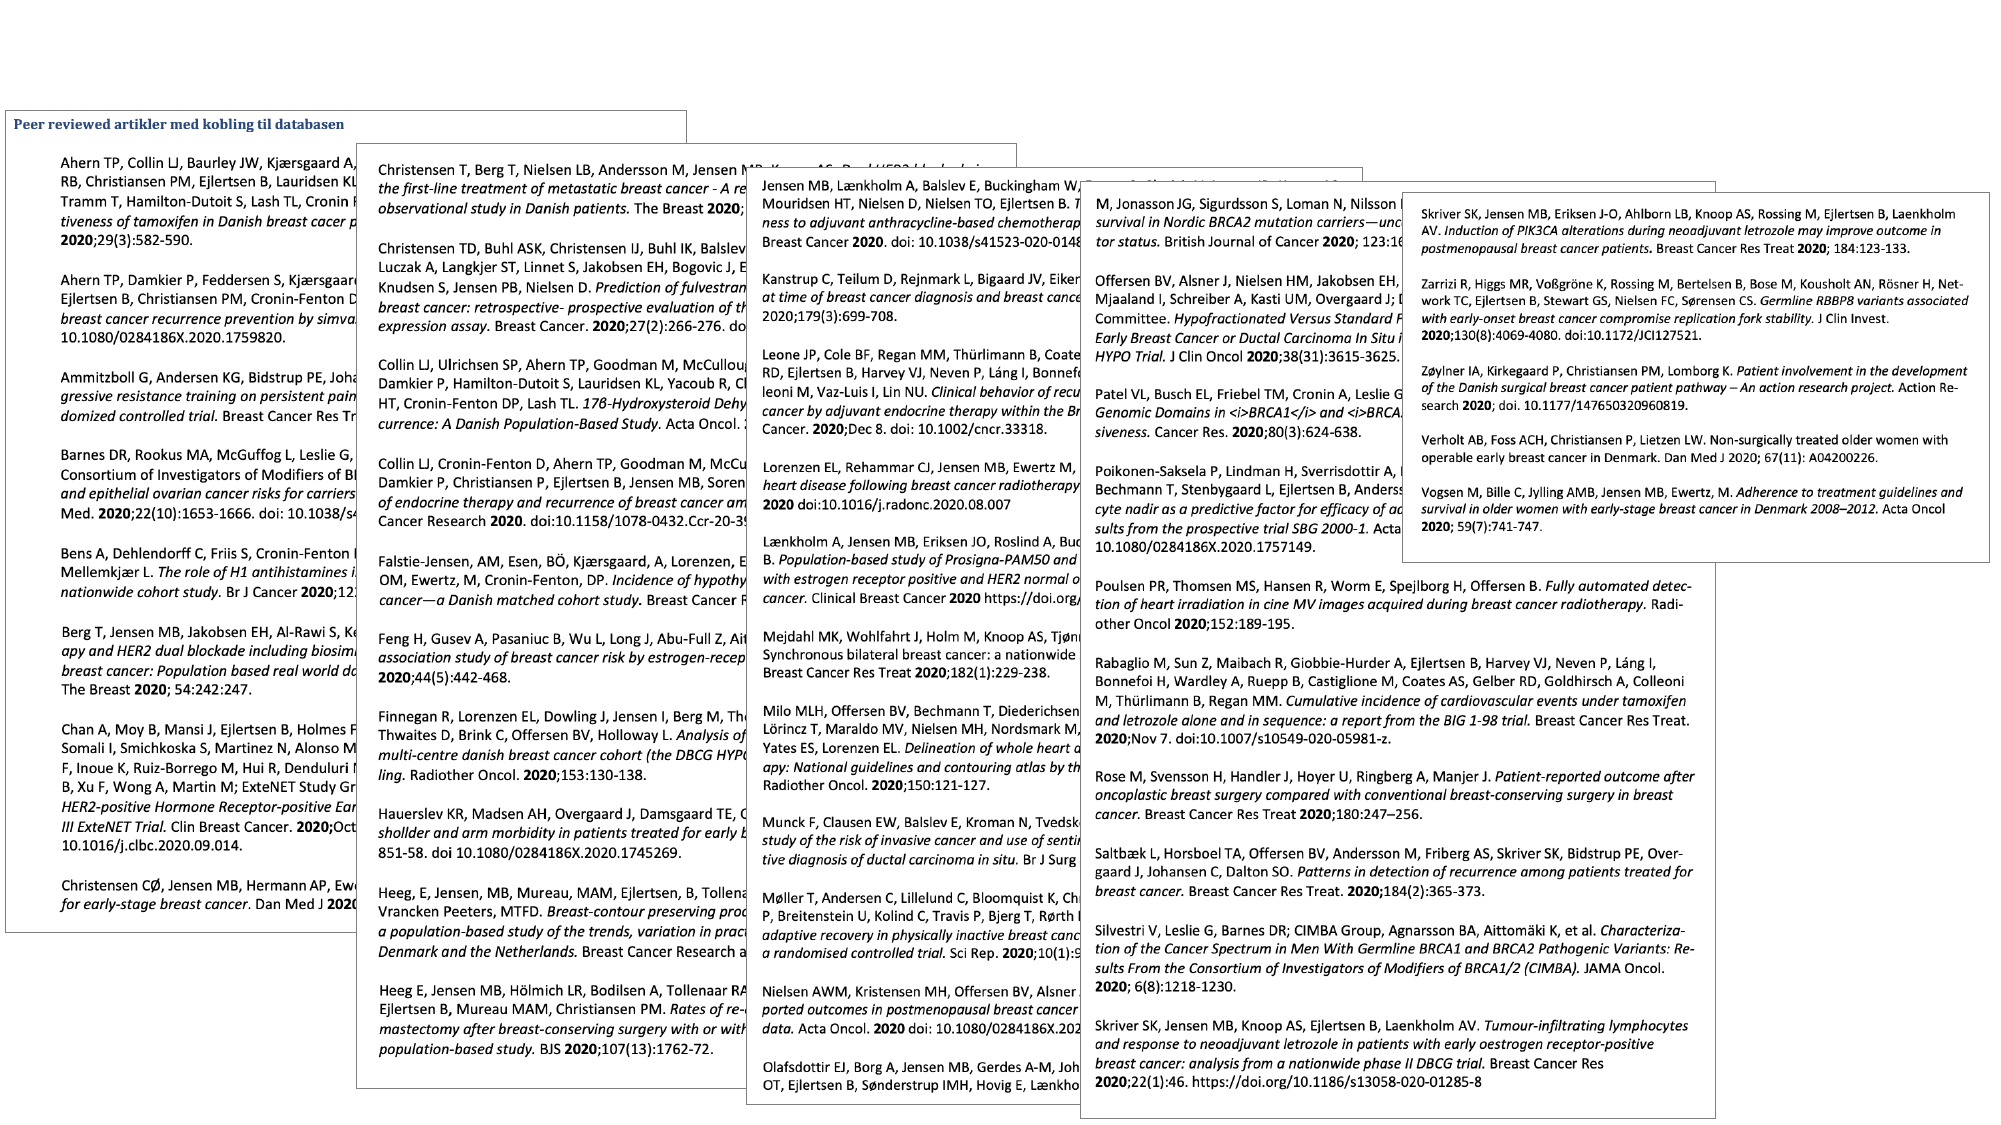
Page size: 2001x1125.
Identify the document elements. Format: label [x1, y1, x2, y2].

picture [4, 109, 1990, 1120]
